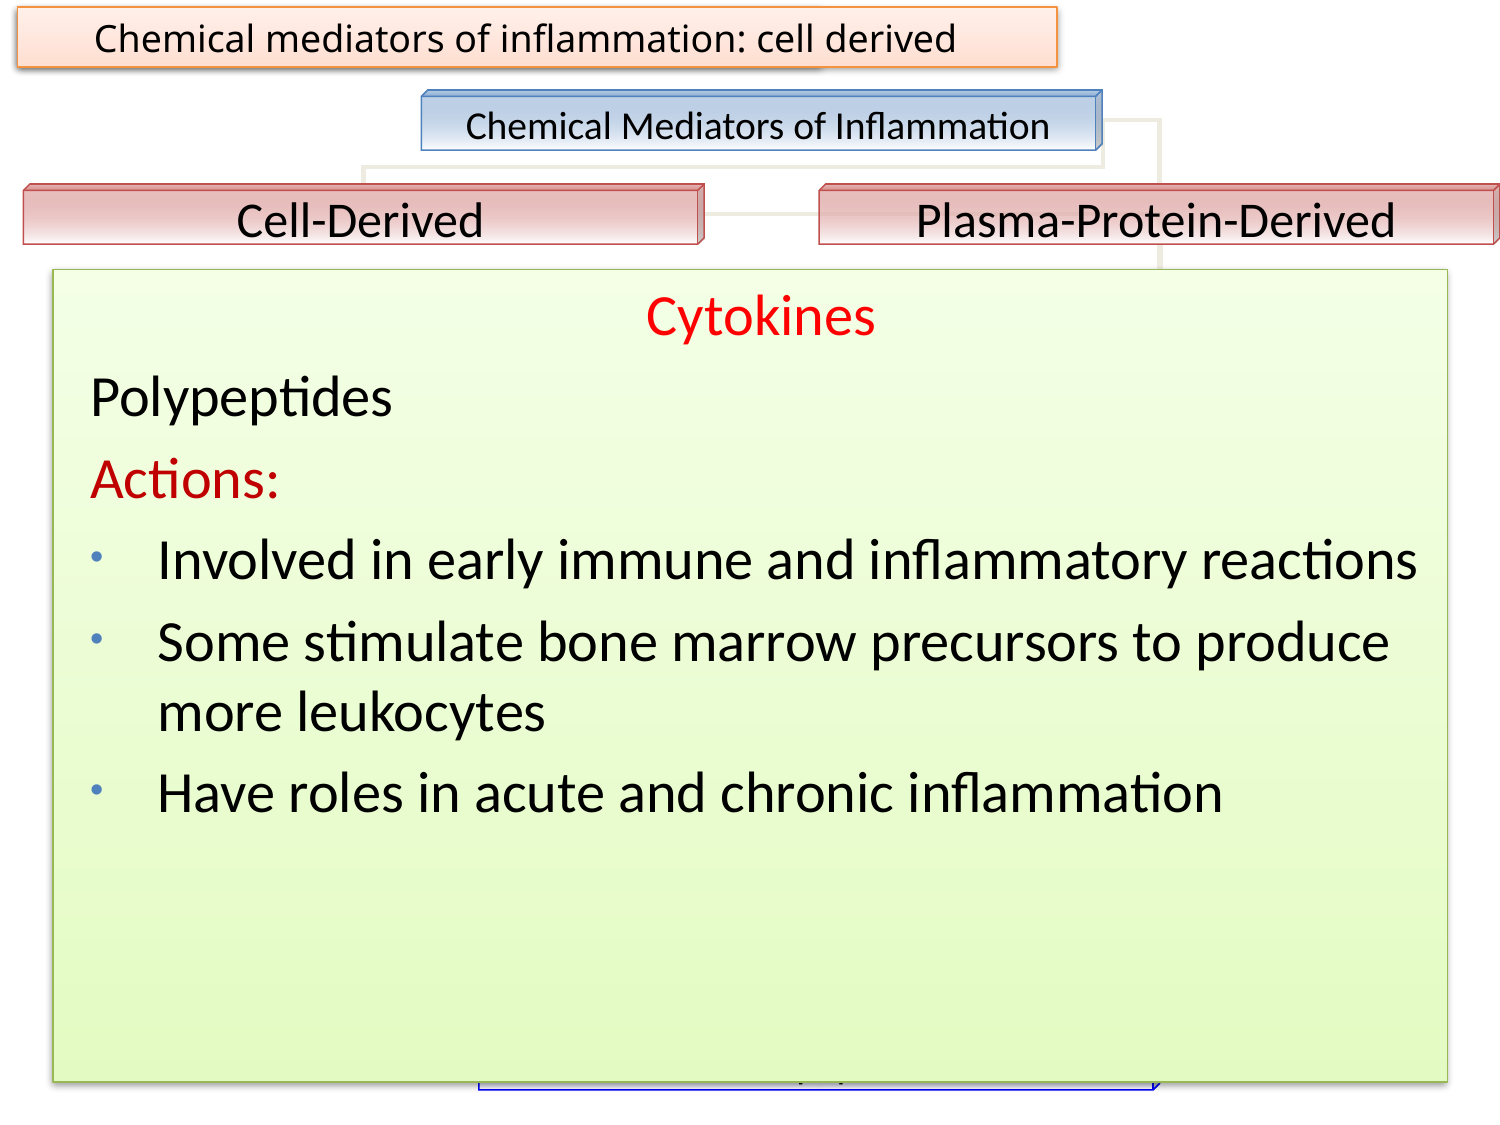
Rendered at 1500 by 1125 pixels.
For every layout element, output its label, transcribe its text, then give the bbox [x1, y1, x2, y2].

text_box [23, 89, 1500, 1091]
text_box Chemical mediators of inflammation: cell derived [17, 6, 1058, 68]
